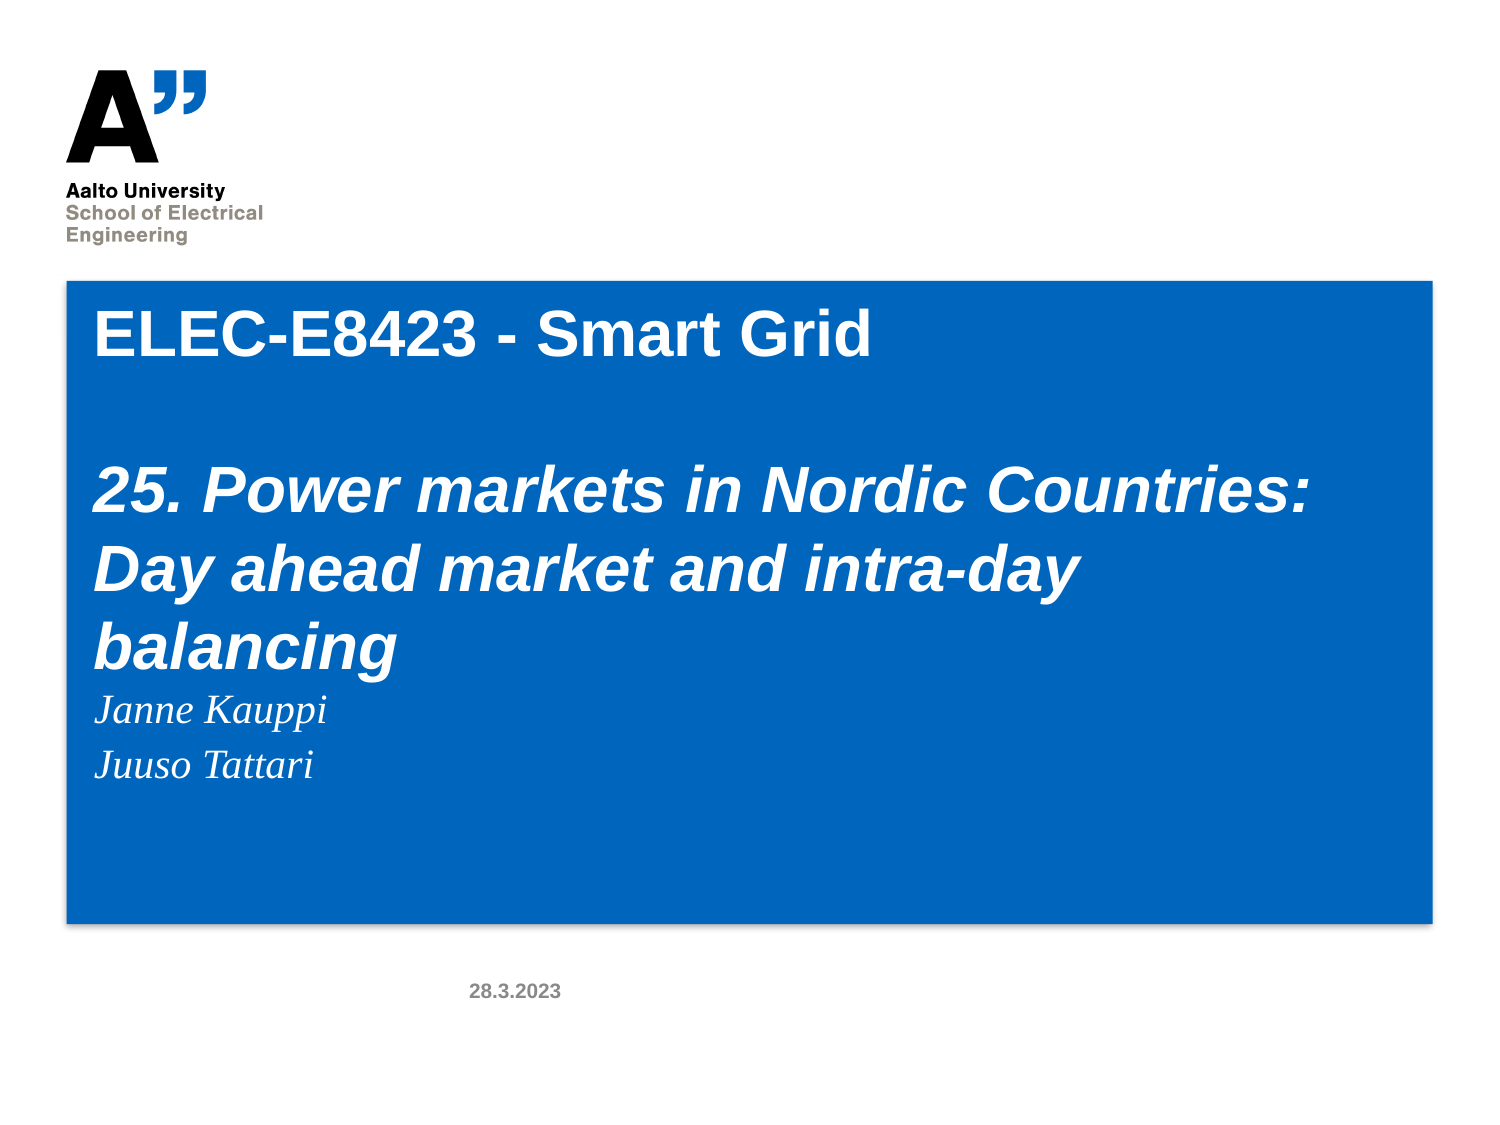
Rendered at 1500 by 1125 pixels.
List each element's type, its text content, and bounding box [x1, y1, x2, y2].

subtitle Janne Kauppi Juuso Tattari [93, 686, 1125, 904]
picture [0, 0, 355, 335]
title ELEC-E8423 - Smart Grid 25. Power markets in Nordic Countries: Day ahead market and intra-day balancing [93, 290, 1370, 687]
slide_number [469, 977, 802, 1008]
